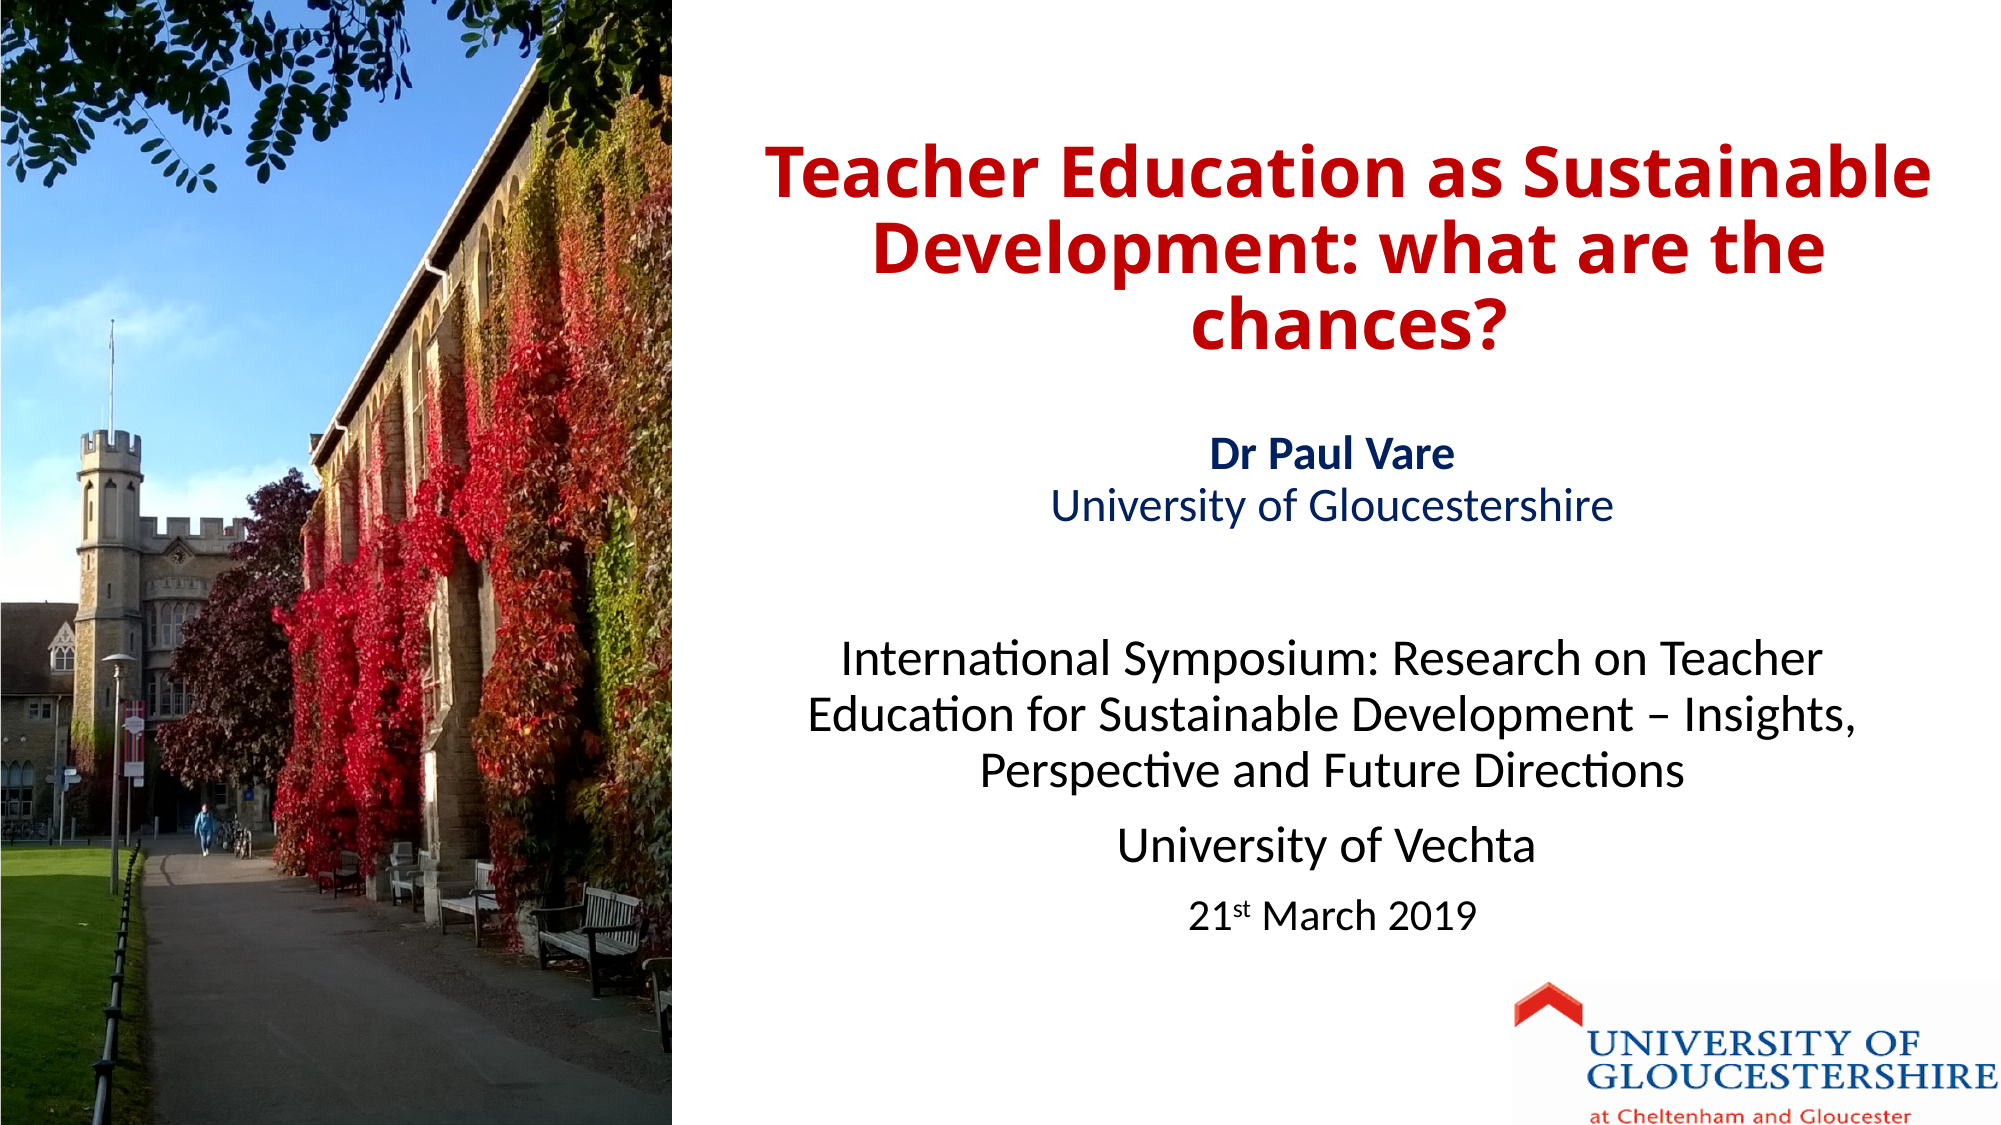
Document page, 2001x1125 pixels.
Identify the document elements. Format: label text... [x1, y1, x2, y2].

title Teacher Education as Sustainable Development: what are the chances? [727, 53, 1971, 373]
picture [0, 1, 933, 1125]
picture [1512, 981, 2000, 1125]
subtitle Dr Paul Vare University of Gloucestershire International Symposium: Research on Teacher Education for Sustainable Development – Insights, Perspective and Future Directions University of Vechta 21st March 2019 [739, 420, 1926, 953]
